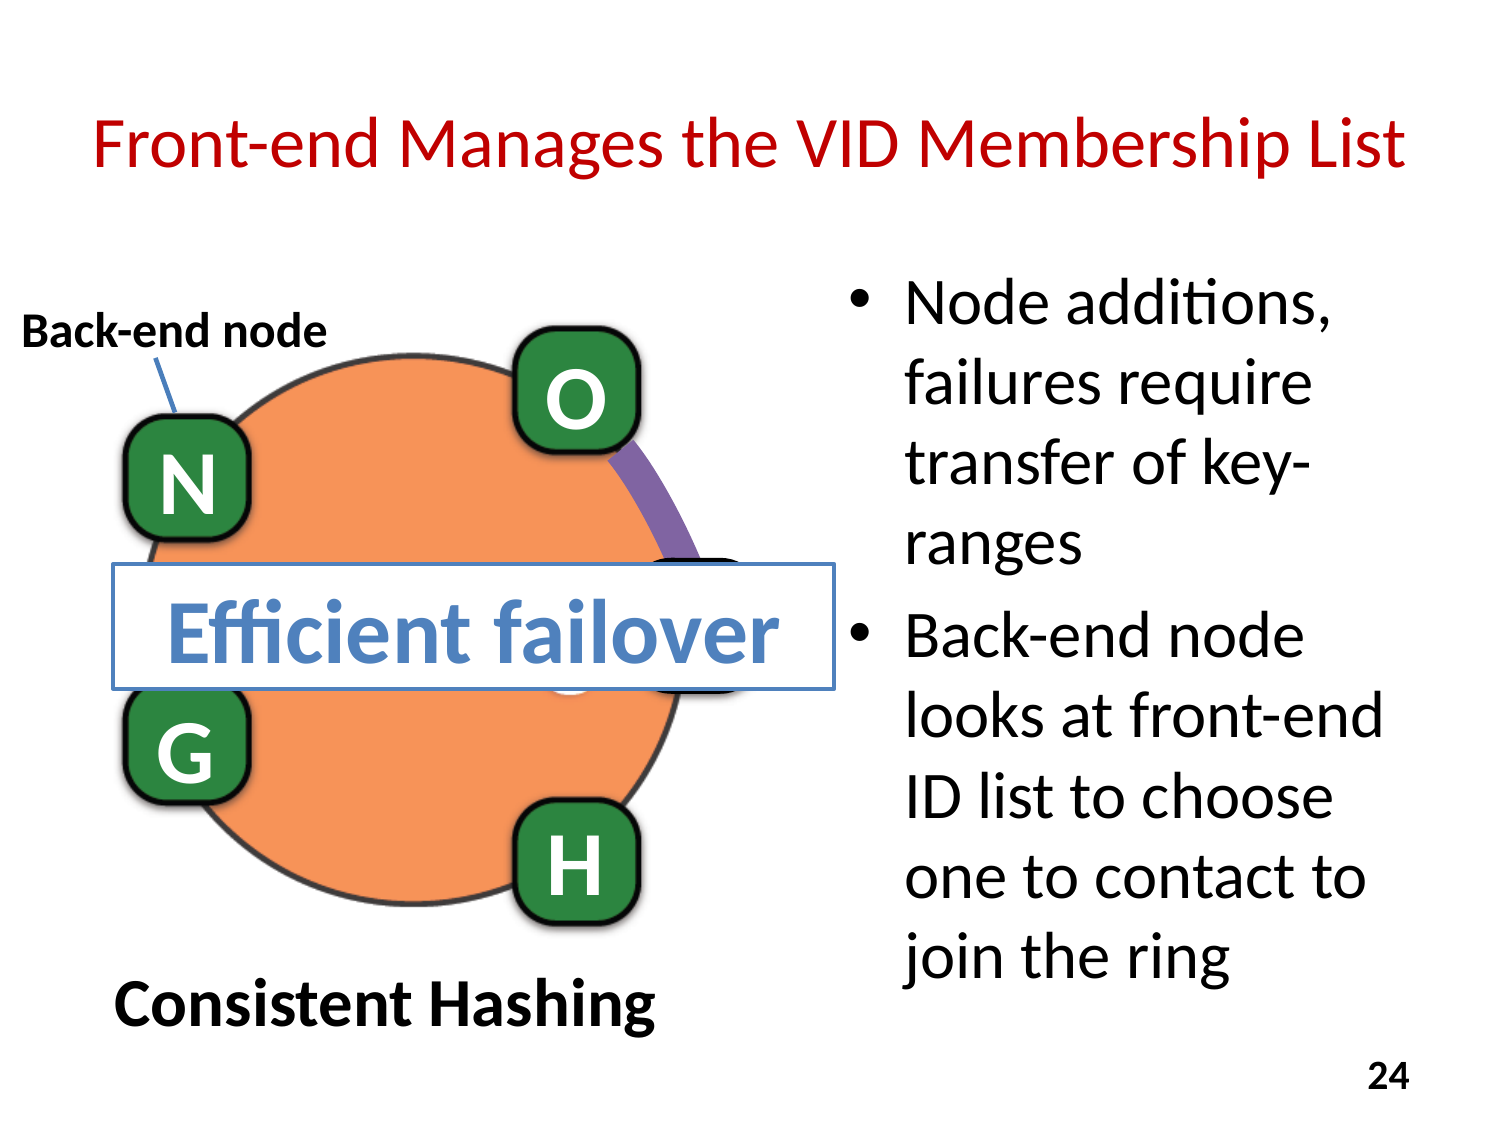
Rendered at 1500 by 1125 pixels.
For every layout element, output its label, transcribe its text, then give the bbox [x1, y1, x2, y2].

list Node additions, failures require transfer of key-ranges Back-end node looks at front-end ID list to choose one to contact to join the ring [833, 249, 1425, 1125]
slide_number 24 [1074, 1042, 1425, 1103]
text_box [155, 357, 176, 413]
picture [64, 312, 834, 940]
text_box Consistent Hashing [99, 949, 696, 1048]
text_box Back-end node [6, 289, 343, 365]
title Front-end Manages the VID Membership List [75, 45, 1425, 233]
